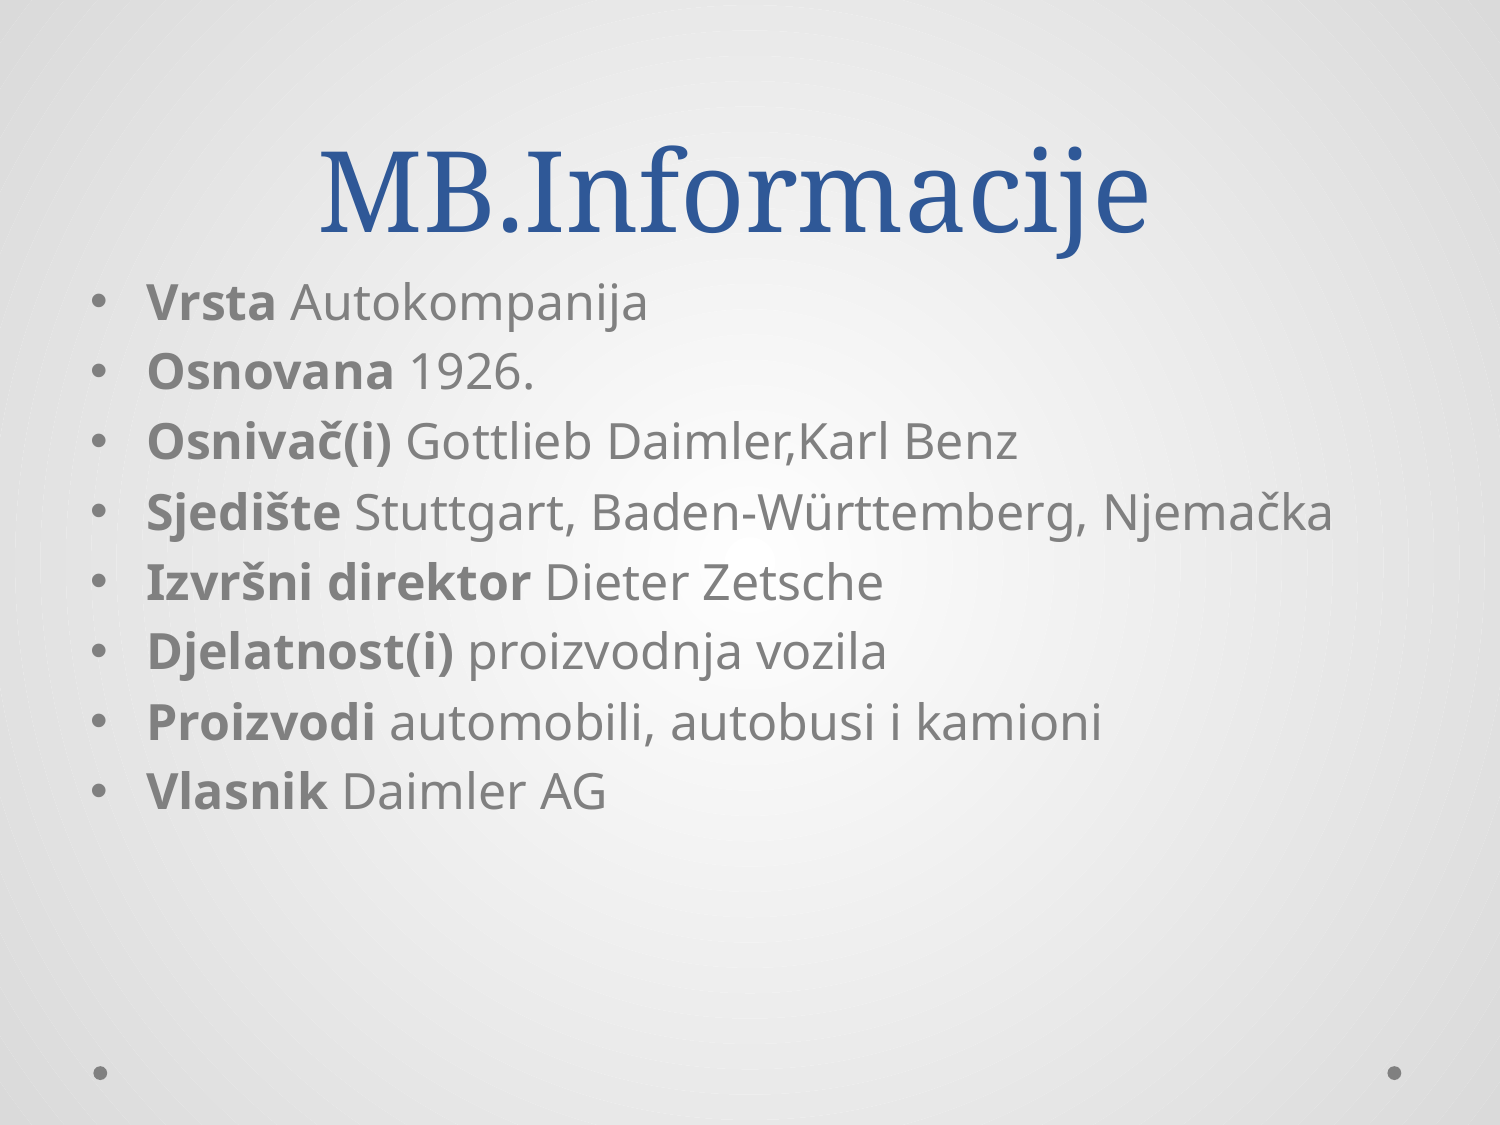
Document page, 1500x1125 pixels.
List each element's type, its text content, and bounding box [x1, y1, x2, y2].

list Vrsta Autokompanija Osnovana 1926. Osnivač(i) Gottlieb Daimler,Karl Benz Sjedište Stuttgart, Baden-Württemberg, Njemačka Izvršni direktor Dieter Zetsche Djelatnost(i) proizvodnja vozila Proizvodi automobili, autobusi i kamioni Vlasnik Daimler AG [75, 262, 1425, 1005]
title MB.Informacije [75, 0, 1425, 262]
